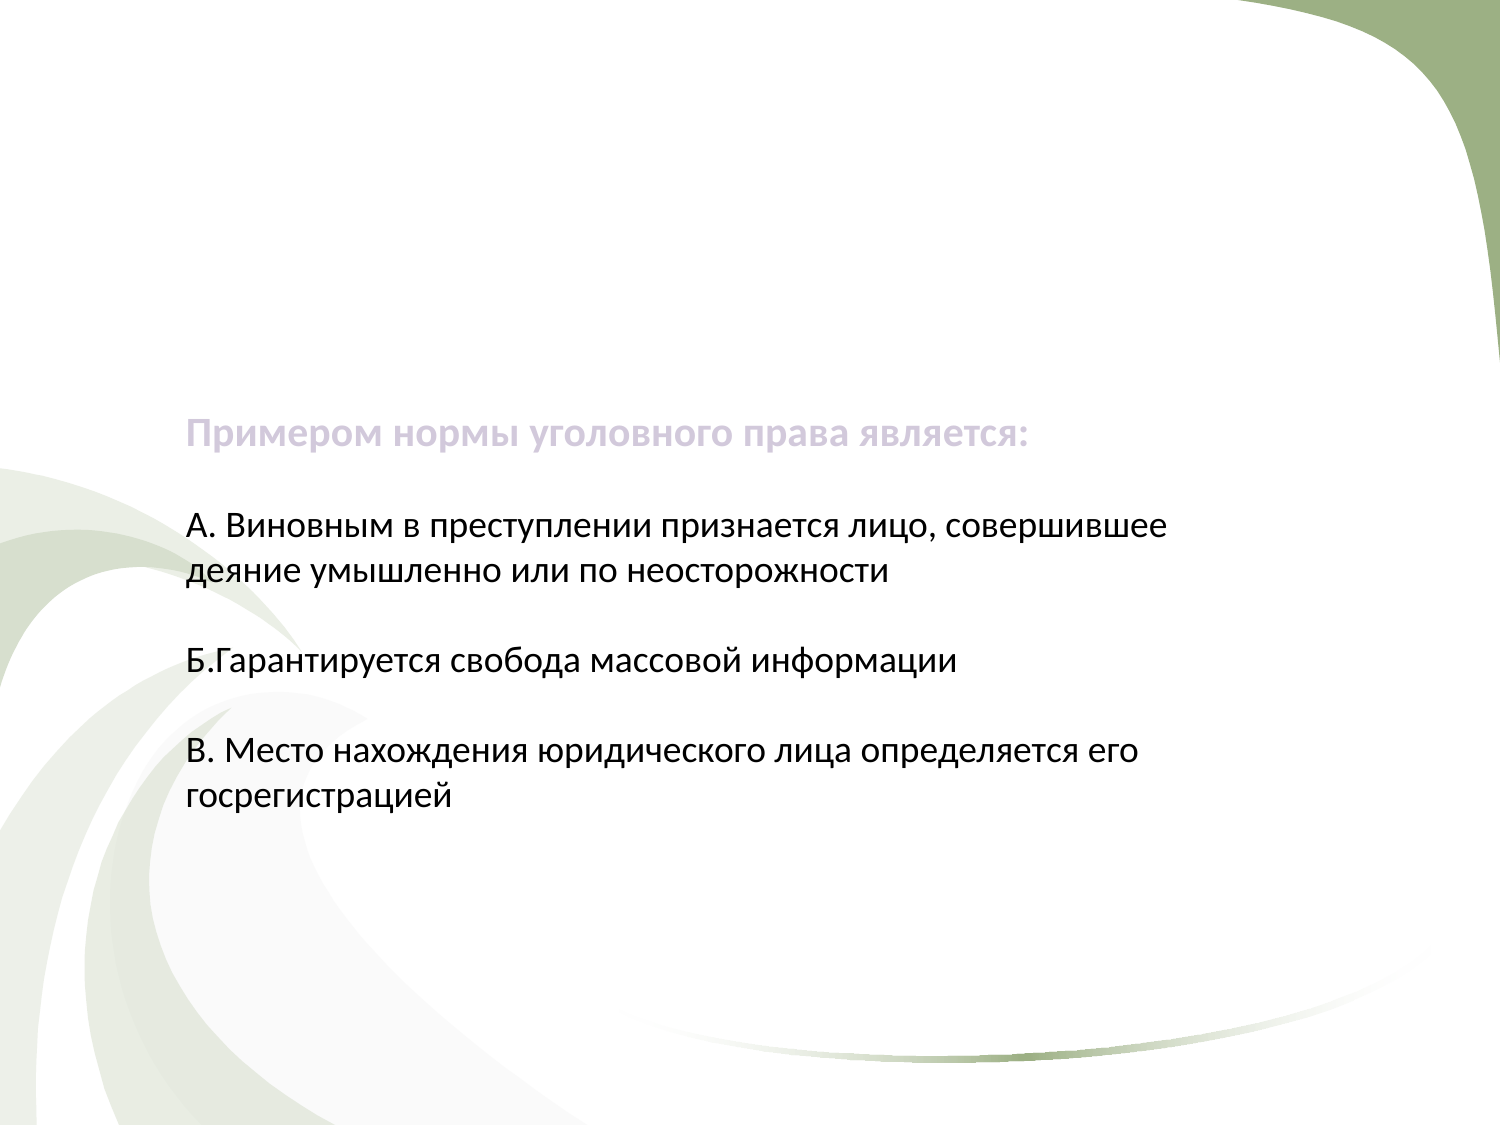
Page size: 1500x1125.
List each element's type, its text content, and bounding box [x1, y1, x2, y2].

text_box Примером нормы уголовного права является: А. Виновным в преступлении признается лицо, совершившее деяние умышленно или по неосторожности Б.Гарантируется свобода массовой информации В. Место нахождения юридического лица определяется его госрегистрацией [171, 397, 1258, 822]
